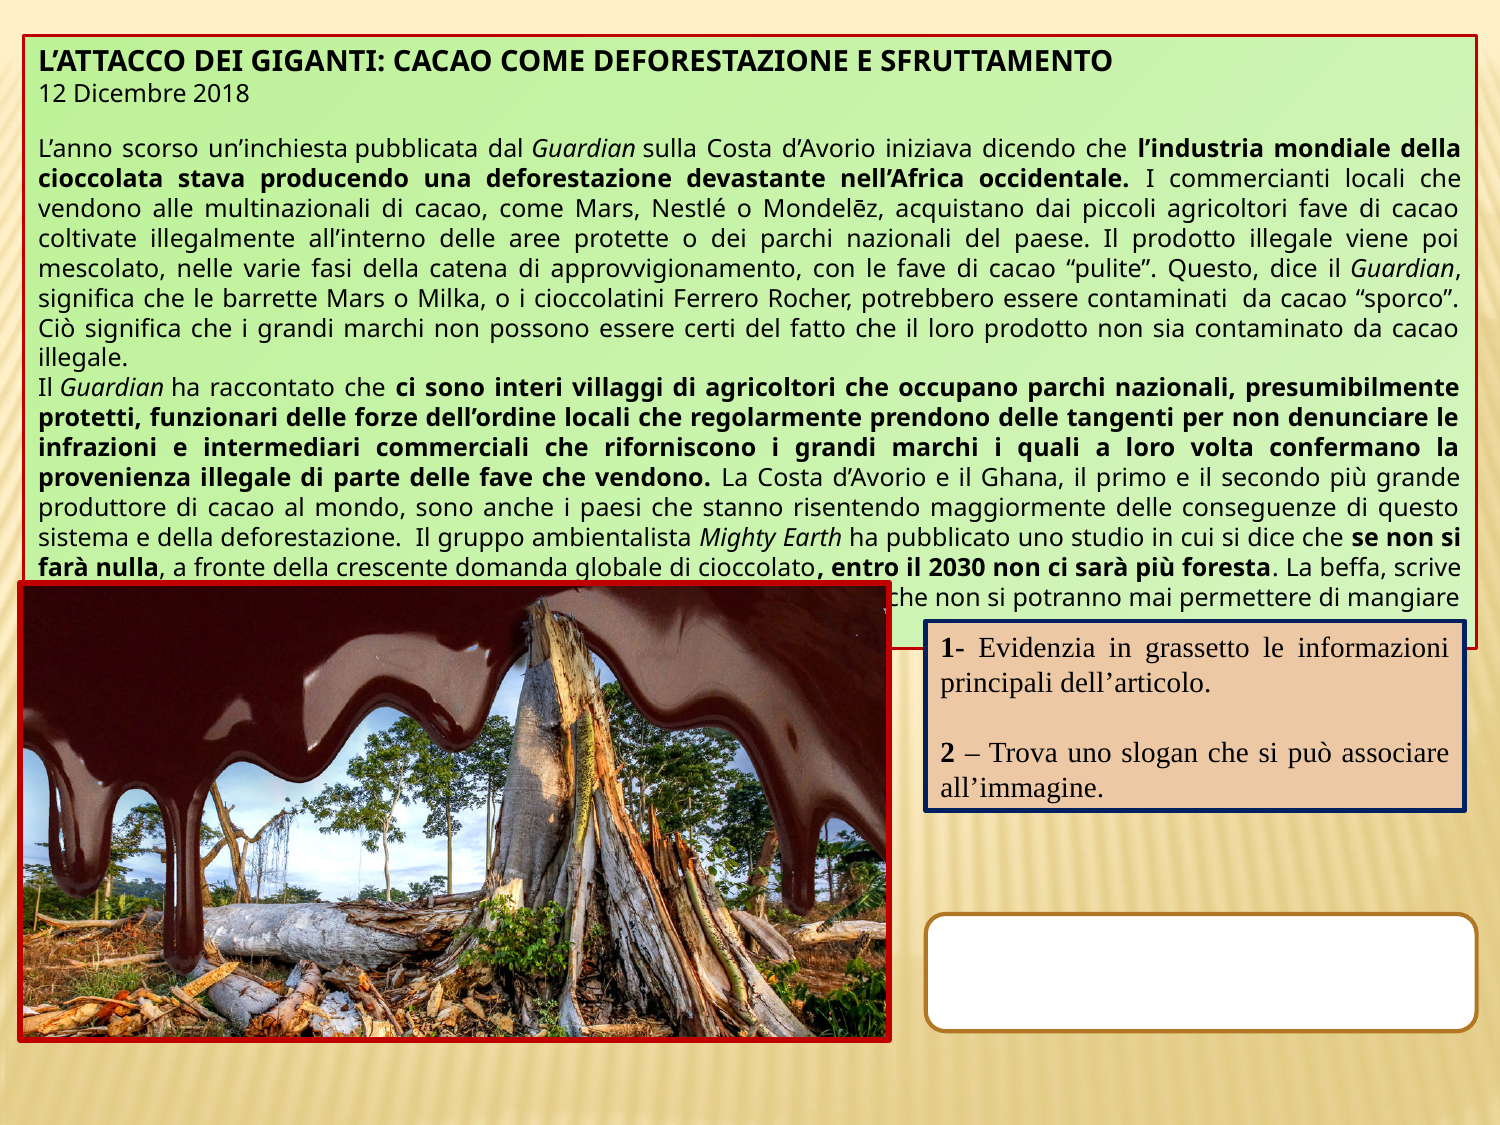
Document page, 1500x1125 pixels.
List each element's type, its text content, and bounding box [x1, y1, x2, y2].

text_box L’ATTACCO DEI GIGANTI: CACAO COME DEFORESTAZIONE E SFRUTTAMENTO 12 Dicembre 2018 L’anno scorso un’inchiesta pubblicata dal Guardian sulla Costa d’Avorio iniziava dicendo che l’industria mondiale della cioccolata stava producendo una deforestazione devastante nell’Africa occidentale. I commercianti locali che vendono alle multinazionali di cacao, come Mars, Nestlé o Mondelēz, acquistano dai piccoli agricoltori fave di cacao coltivate illegalmente all’interno delle aree protette o dei parchi nazionali del paese. Il prodotto illegale viene poi mescolato, nelle varie fasi della catena di approvvigionamento, con le fave di cacao “pulite”. Questo, dice il Guardian, significa che le barrette Mars o Milka, o i cioccolatini Ferrero Rocher, potrebbero essere contaminati da cacao “sporco”. Ciò significa che i grandi marchi non possono essere certi del fatto che il loro prodotto non sia contaminato da cacao illegale. Il Guardian ha raccontato che ci sono interi villaggi di agricoltori che occupano parchi nazionali, presumibilmente protetti, funzionari delle forze dell’ordine locali che regolarmente prendono delle tangenti per non denunciare le infrazioni e intermediari commerciali che riforniscono i grandi marchi i quali a loro volta confermano la provenienza illegale di parte delle fave che vendono. La Costa d’Avorio e il Ghana, il primo e il secondo più grande produttore di cacao al mondo, sono anche i paesi che stanno risentendo maggiormente delle conseguenze di questo sistema e della deforestazione. Il gruppo ambientalista Mighty Earth ha pubblicato uno studio in cui si dice che se non si farà nulla, a fronte della crescente domanda globale di cioccolato, entro il 2030 non ci sarà più foresta. La beffa, scrive il Guardian, è che le persone che vivono in questi paesi sono così povere che non si potranno mai permettere di mangiare un Mars. [23, 35, 1477, 649]
picture [23, 585, 887, 1037]
text_box [923, 911, 1479, 1034]
text_box 1- Evidenzia in grassetto le informazioni principali dell’articolo. 2 – Trova uno slogan che si può associare all’immagine. [925, 621, 1465, 811]
